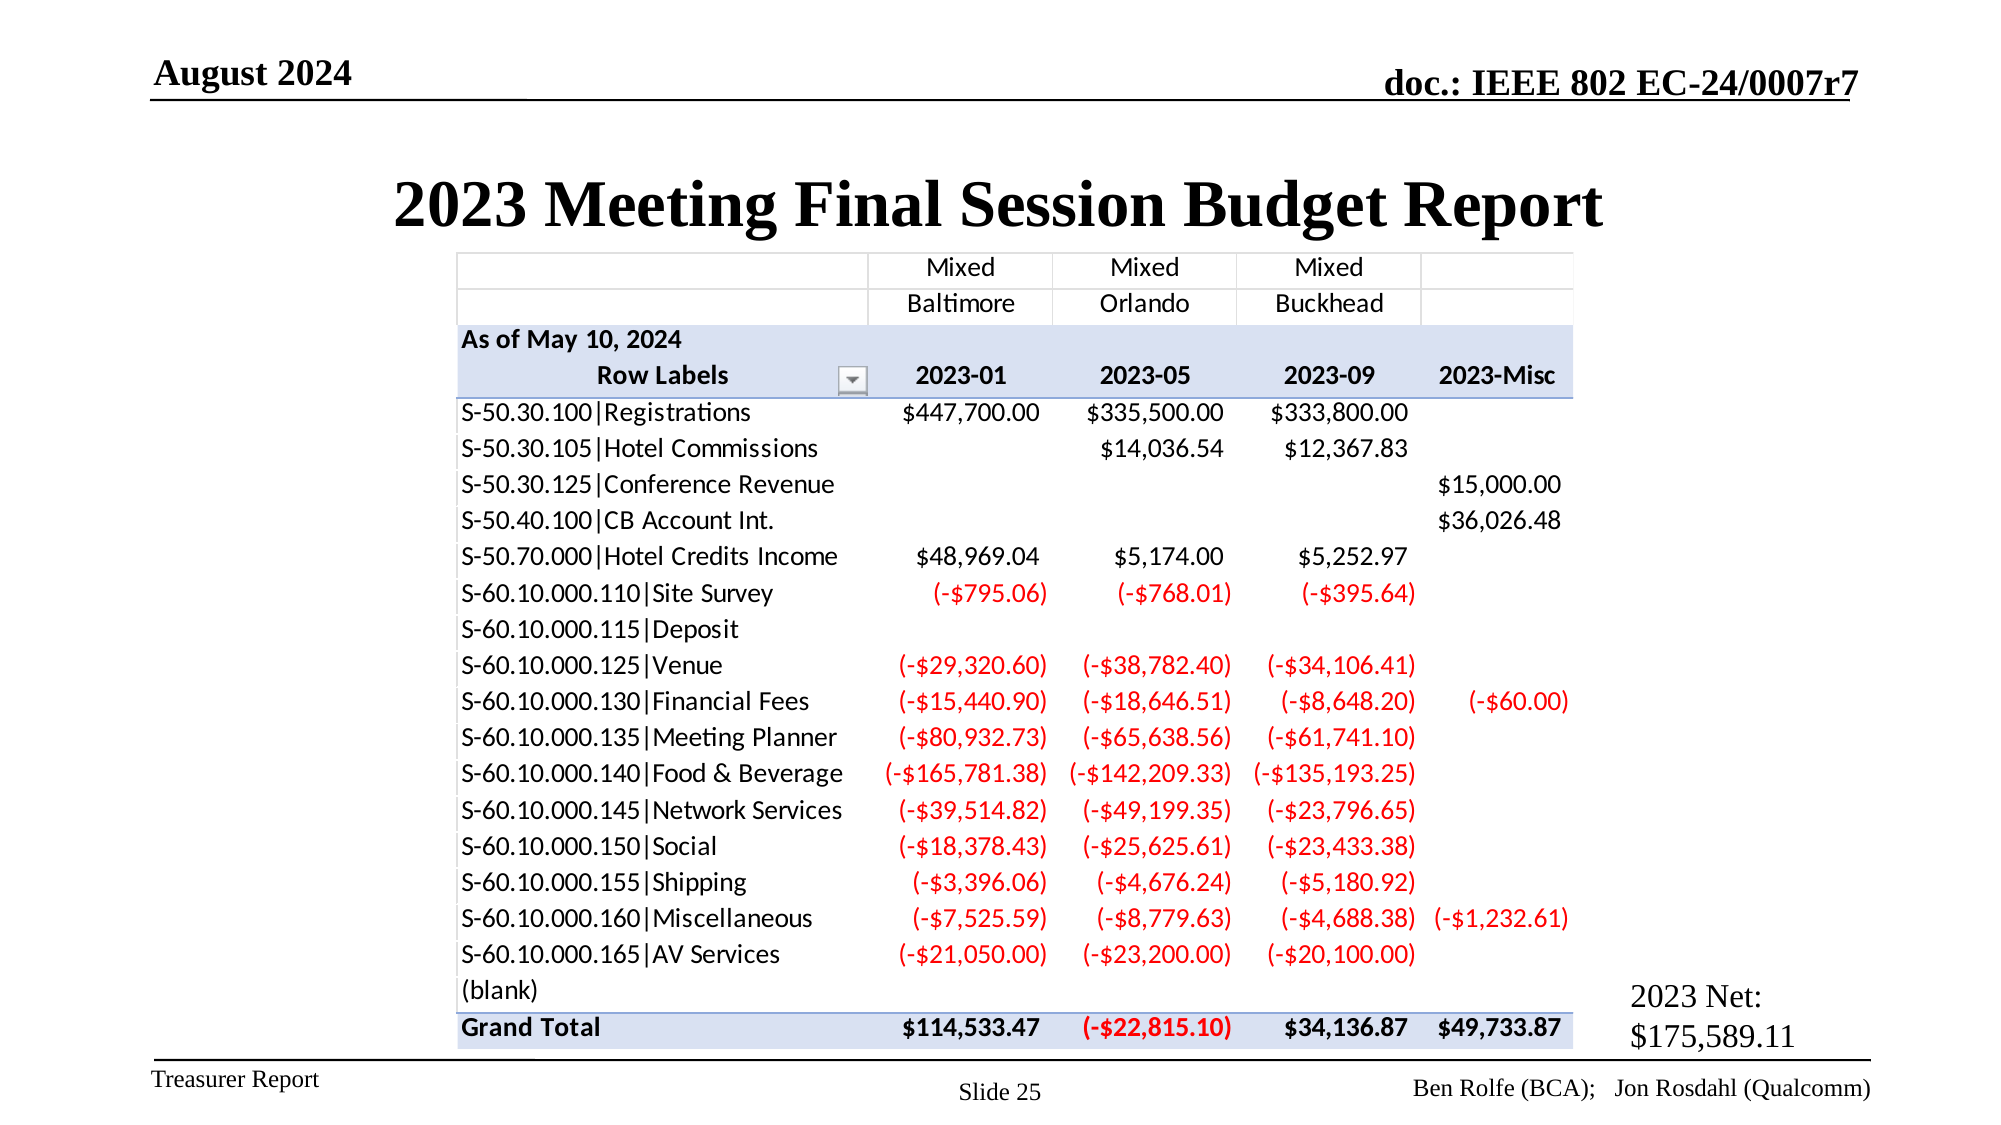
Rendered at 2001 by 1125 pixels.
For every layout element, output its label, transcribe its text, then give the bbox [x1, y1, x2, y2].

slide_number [153, 48, 564, 94]
text_box 2023 Net: $175,589.11 [1615, 966, 1853, 1061]
slide_number Slide 25 [943, 1075, 1057, 1118]
title 2023 Meeting Final Session Budget Report [149, 112, 1850, 288]
picture [455, 252, 1576, 1051]
footer Ben Rolfe (BCA); Jon Rosdahl (Qualcomm) [1174, 1074, 1872, 1105]
